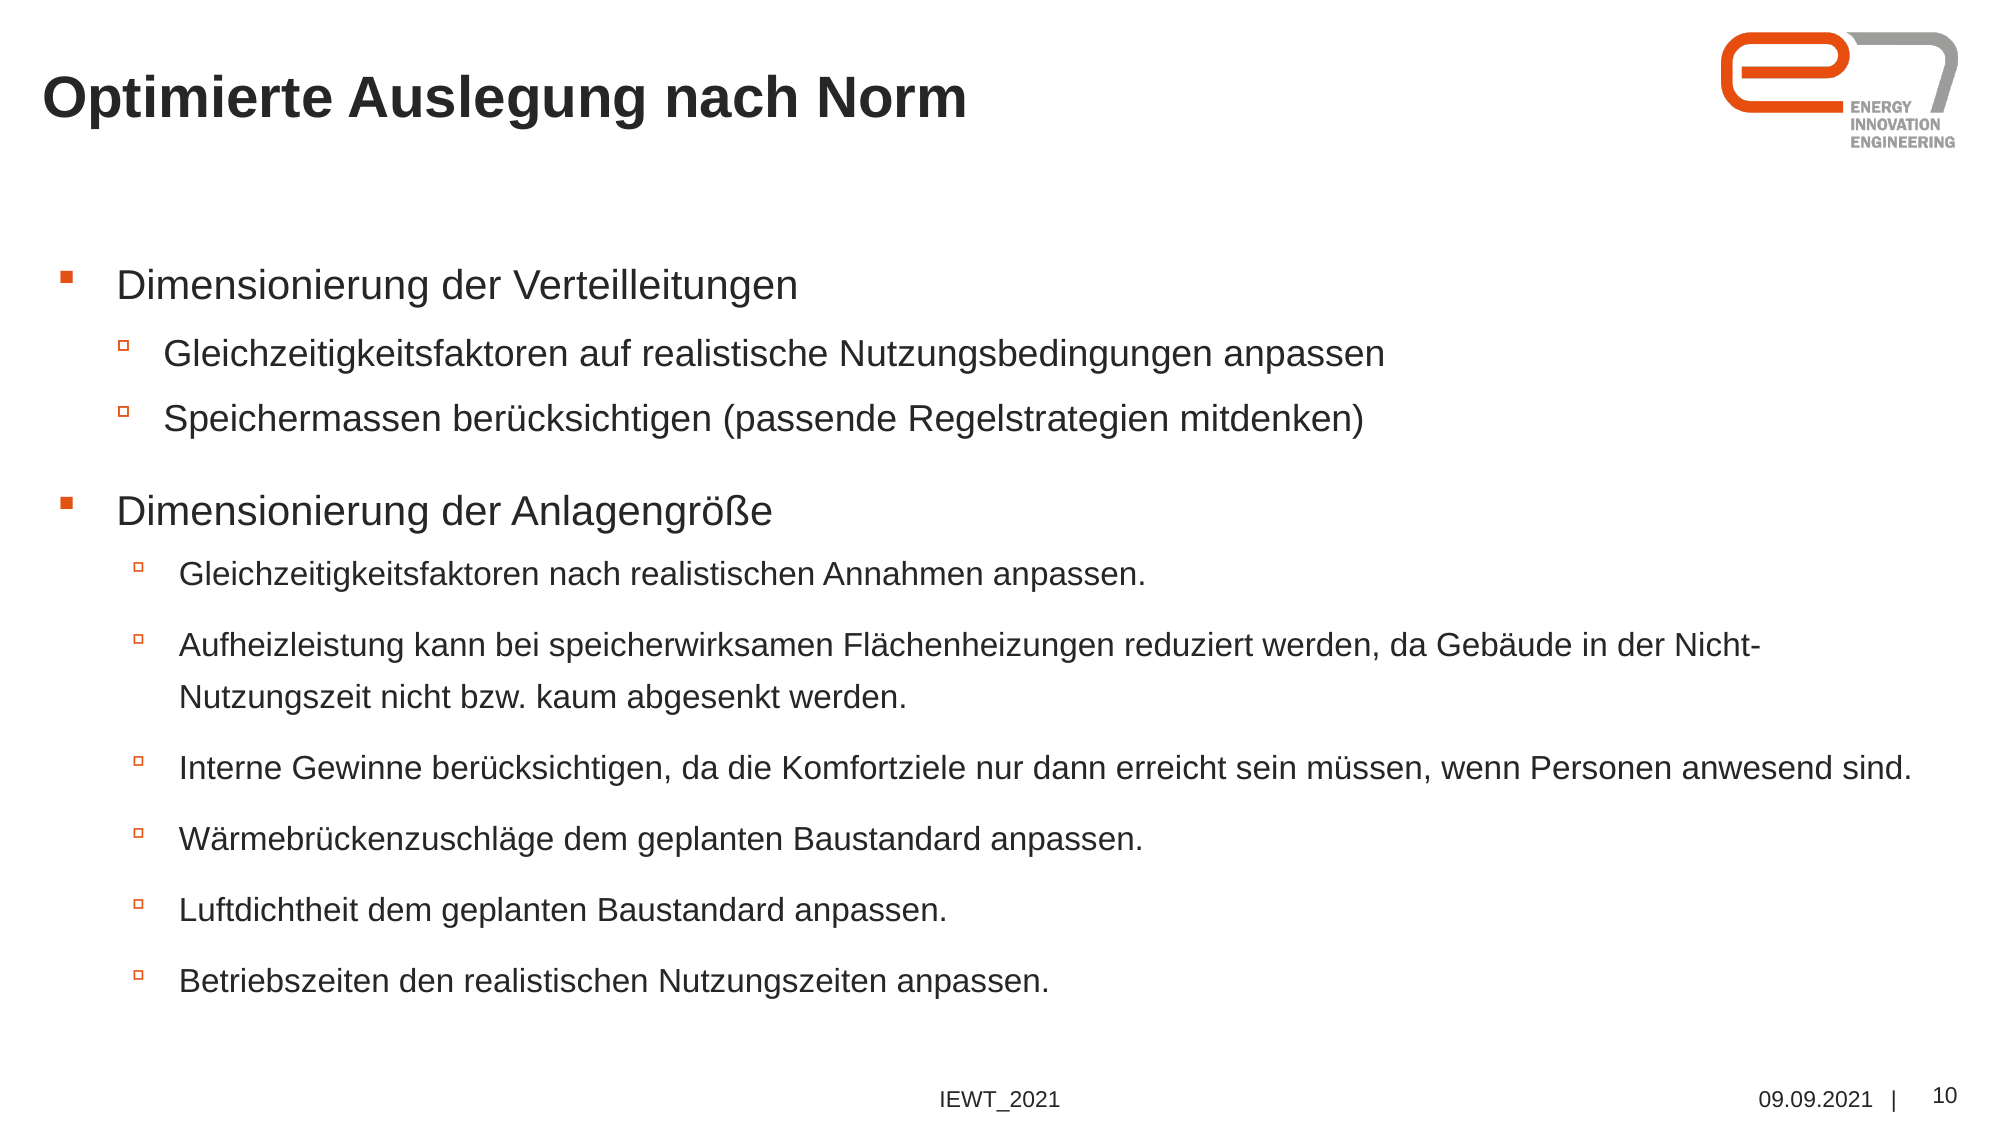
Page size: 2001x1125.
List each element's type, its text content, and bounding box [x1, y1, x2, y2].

list 09.09.2021 [1740, 1080, 1892, 1109]
list IEWT_2021 [521, 1080, 1479, 1109]
picture [1721, 32, 1958, 148]
title Optimierte Auslegung nach Norm [42, 28, 1635, 161]
slide_number 10 [1905, 1080, 1958, 1109]
list Dimensionierung der Verteilleitungen Gleichzeitigkeitsfaktoren auf realistische Nutzungsbedingungen anpassen Speichermassen berücksichtigen (passende Regelstrategien mitdenken) Dimensionierung der Anlagengröße Gleichzeitigkeitsfaktoren nach realistischen Annahmen anpassen. Aufheizleistung kann bei speicherwirksamen Flächenheizungen reduziert werden, da Gebäude in der Nicht-Nutzungszeit nicht bzw. kaum abgesenkt werden. Interne Gewinne berücksichtigen, da die Komfortziele nur dann erreicht sein müssen, wenn Personen anwesend sind. Wärmebrückenzuschläge dem geplanten Baustandard anpassen. Luftdichtheit dem geplanten Baustandard anpassen. Betriebszeiten den realistischen Nutzungszeiten anpassen. [42, 234, 1958, 1057]
